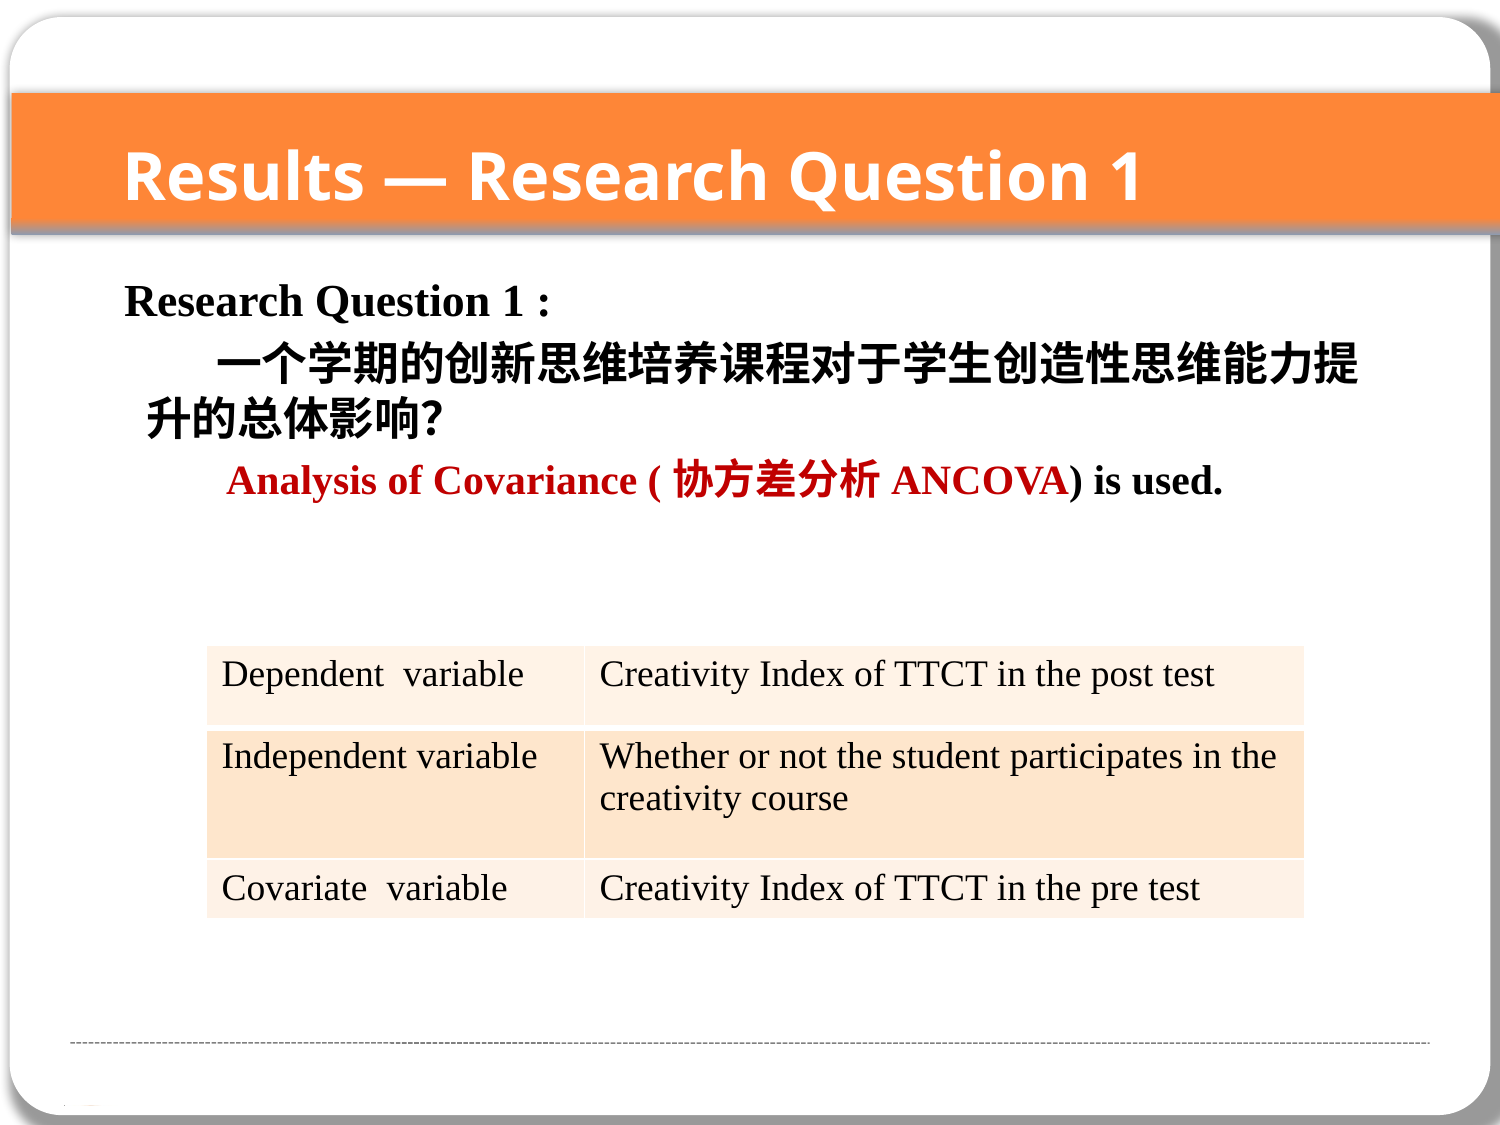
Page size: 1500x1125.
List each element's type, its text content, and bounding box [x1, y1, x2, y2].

table_cell Independent variable [207, 731, 584, 858]
table_cell Covariate variable [207, 860, 584, 918]
text_box [10, 92, 1500, 236]
text_box Results — Research Question 1 [56, 126, 1163, 222]
table_header Dependent variable [207, 646, 584, 725]
text_box Research Question 1 : 一个学期的创新思维培养课程对于学生创造性思维能力提升的总体影响？ Analysis of Covariance (协方差分析ANCOVA) is used. [75, 184, 1376, 1035]
table_header Creativity Index of TTCT in the post test [585, 646, 1304, 725]
table_cell Whether or not the student participates in the creativity course [585, 731, 1304, 858]
table_cell Creativity Index of TTCT in the pre test [585, 860, 1304, 918]
